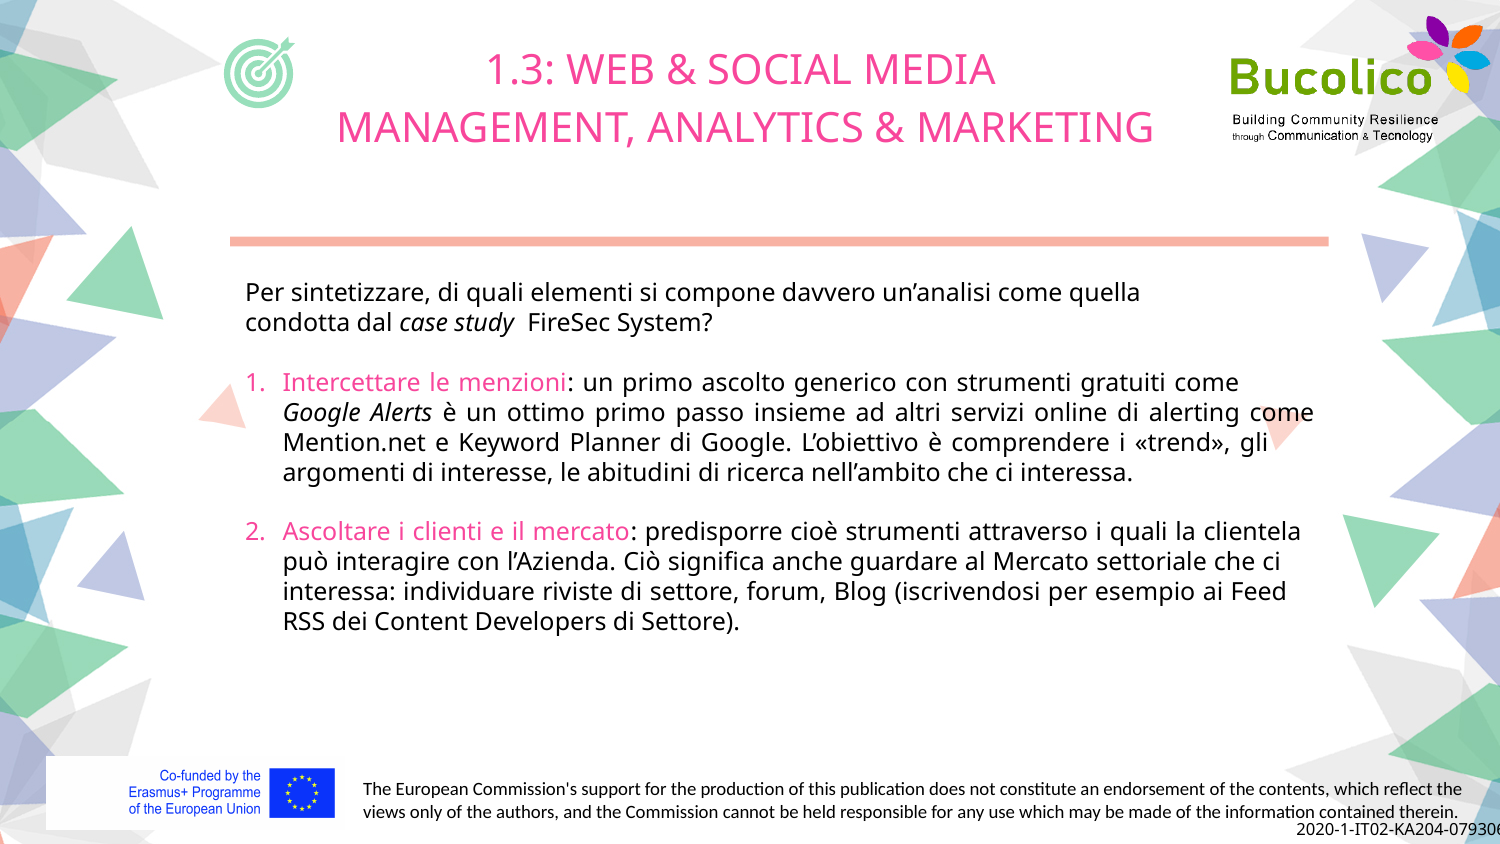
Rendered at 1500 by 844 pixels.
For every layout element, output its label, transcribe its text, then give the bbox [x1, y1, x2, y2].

text_box [221, 34, 298, 111]
text_box Per sintetizzare, di quali elementi si compone davvero un’analisi come quella condotta dal case study FireSec System? Intercettare le menzioni: un primo ascolto generico con strumenti gratuiti come Google Alerts è un ottimo primo passo insieme ad altri servizi online di alerting come Mention.net e Keyword Planner di Google. L’obiettivo è comprendere i «trend», gli argomenti di interesse, le abitudini di ricerca nell’ambito che ci interessa. Ascoltare i clienti e il mercato: predisporre cioè strumenti attraverso i quali la clientela può interagire con l’Azienda. Ciò significa anche guardare al Mercato settoriale che ci interessa: individuare riviste di settore, forum, Blog (iscrivendosi per esempio ai Feed RSS dei Content Developers di Settore). [230, 268, 1341, 673]
text_box The European Commission's support for the production of this publication does not constitute an endorsement of the contents, which reflect the views only of the authors, and the Commission cannot be held responsible for any use which may be made of the information contained therein. [348, 769, 1486, 830]
picture [0, 0, 1500, 844]
text_box [228, 235, 1331, 248]
text_box 1.3: WEB & SOCIAL MEDIA MANAGEMENT, ANALYTICS & MARKETING [223, 49, 1210, 145]
